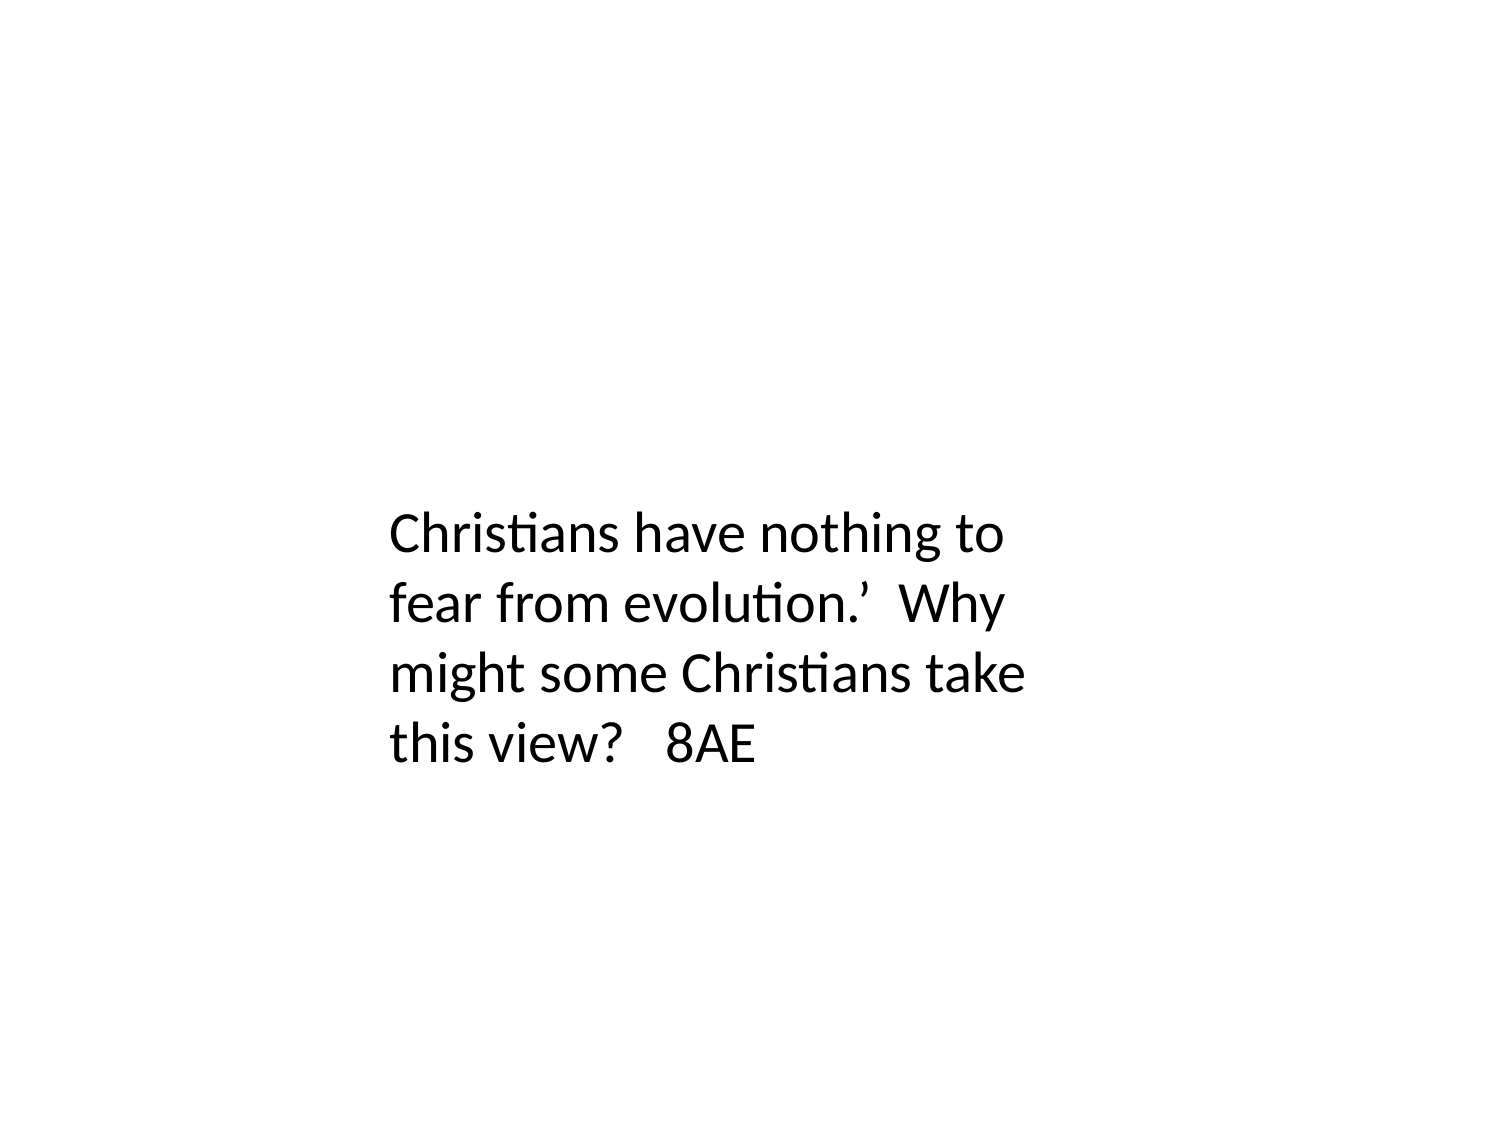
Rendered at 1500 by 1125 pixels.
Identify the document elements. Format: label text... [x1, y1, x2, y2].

text_box Christians have nothing to fear from evolution.’ Why might some Christians take this view? 8AE [374, 486, 1125, 782]
